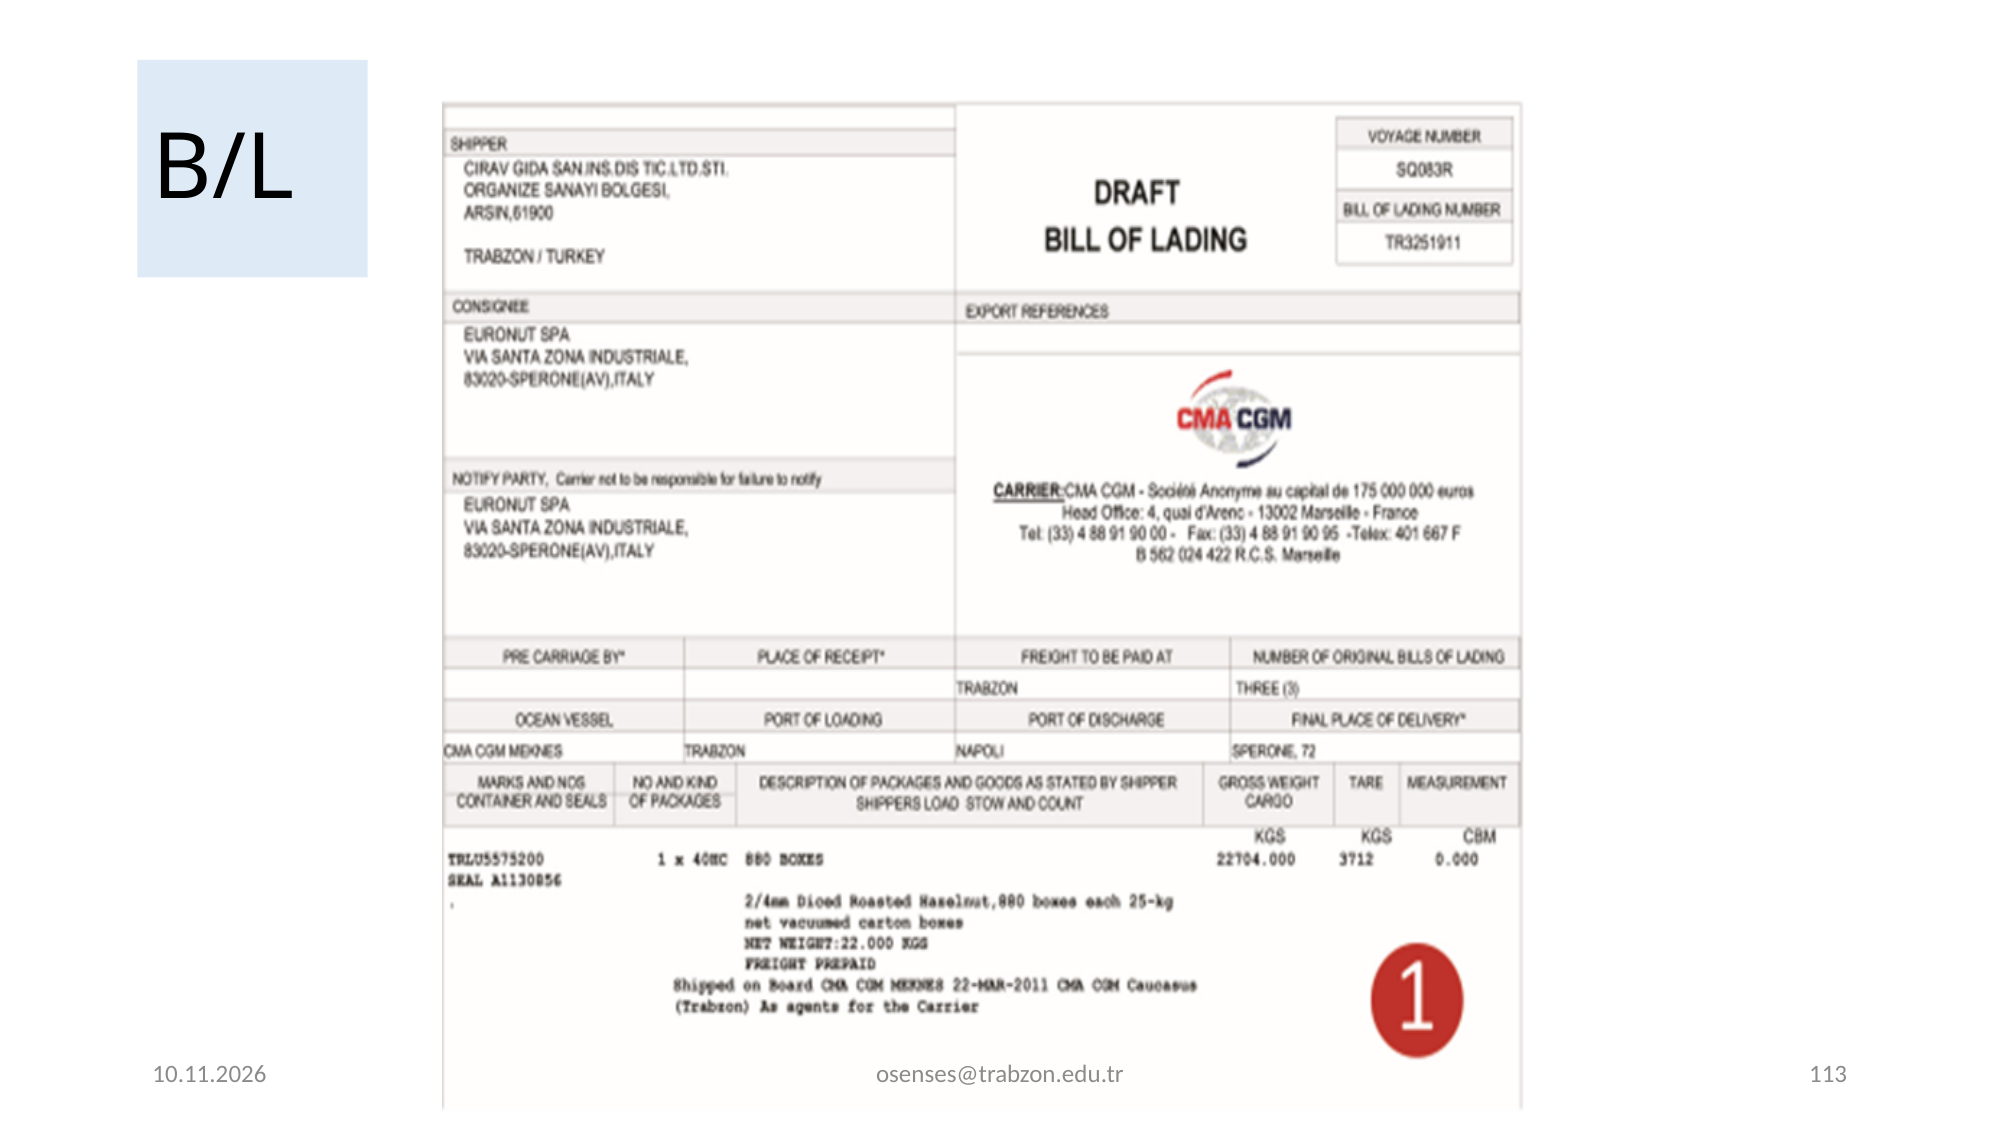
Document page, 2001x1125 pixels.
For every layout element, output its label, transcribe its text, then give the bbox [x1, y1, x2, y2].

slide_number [137, 1042, 442, 1103]
title B/L [137, 59, 368, 278]
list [442, 88, 1525, 1125]
slide_number 113 [1525, 1042, 1863, 1103]
